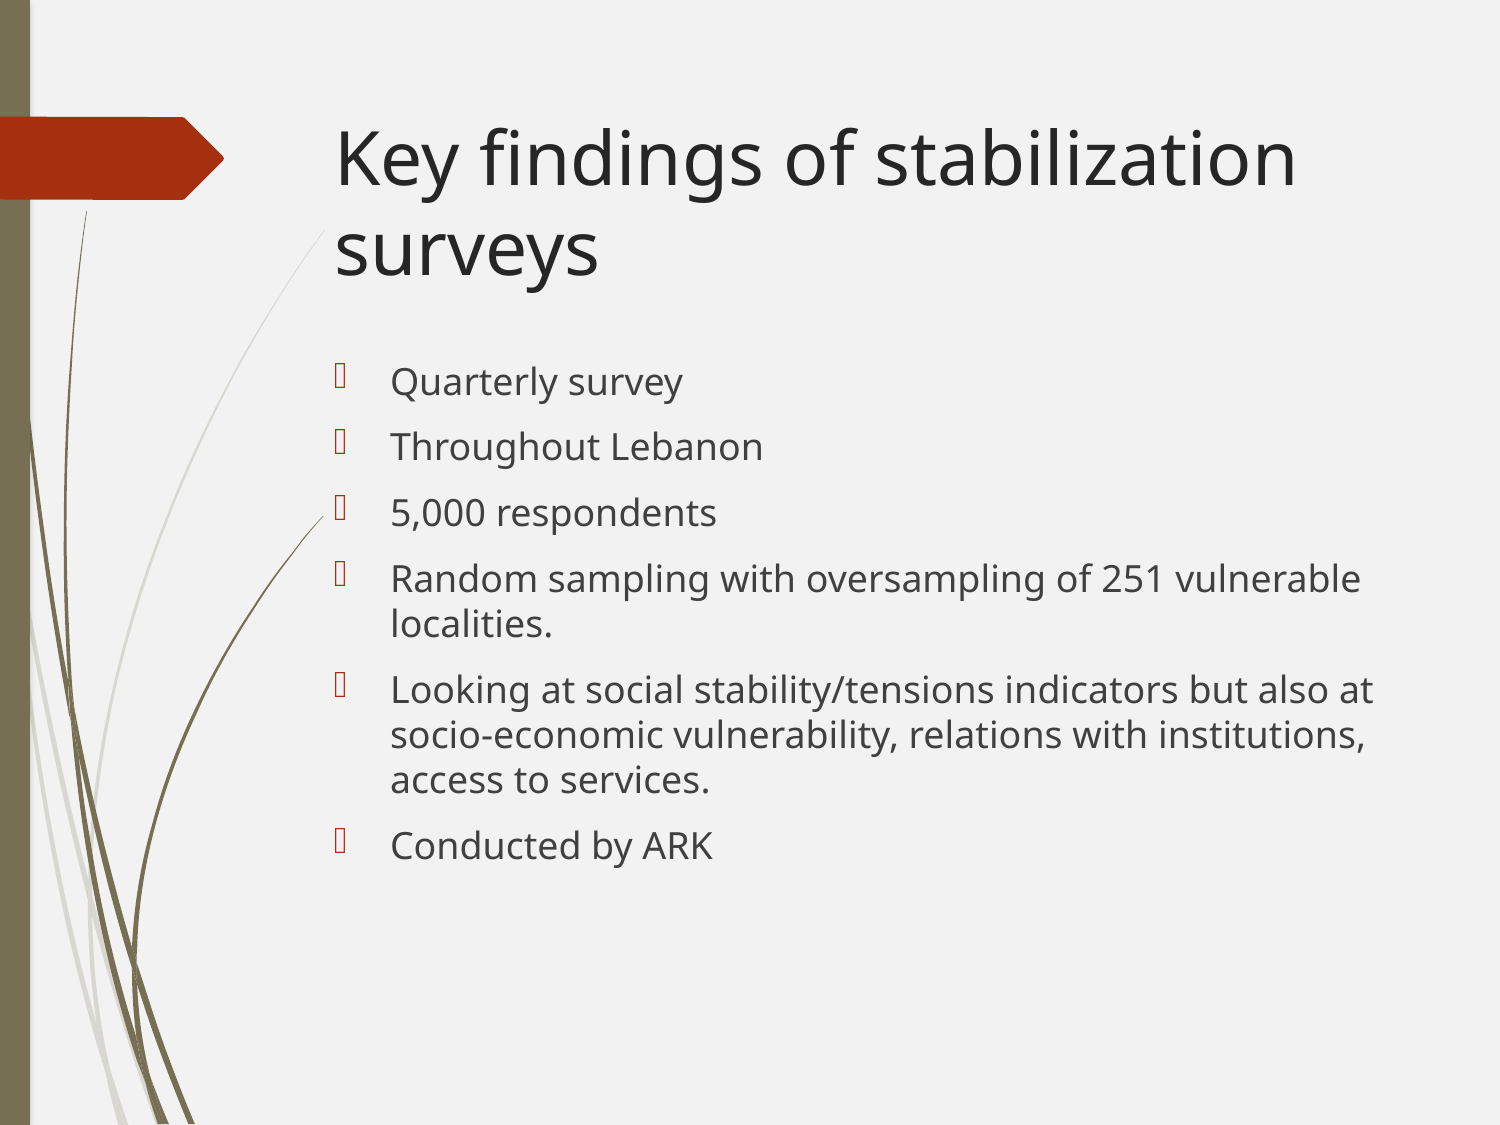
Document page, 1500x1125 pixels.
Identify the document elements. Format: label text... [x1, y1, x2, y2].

title Key findings of stabilization surveys [319, 102, 1400, 313]
list Quarterly survey Throughout Lebanon 5,000 respondents Random sampling with oversampling of 251 vulnerable localities. Looking at social stability/tensions indicators but also at socio-economic vulnerability, relations with institutions, access to services. Conducted by ARK [318, 350, 1400, 970]
